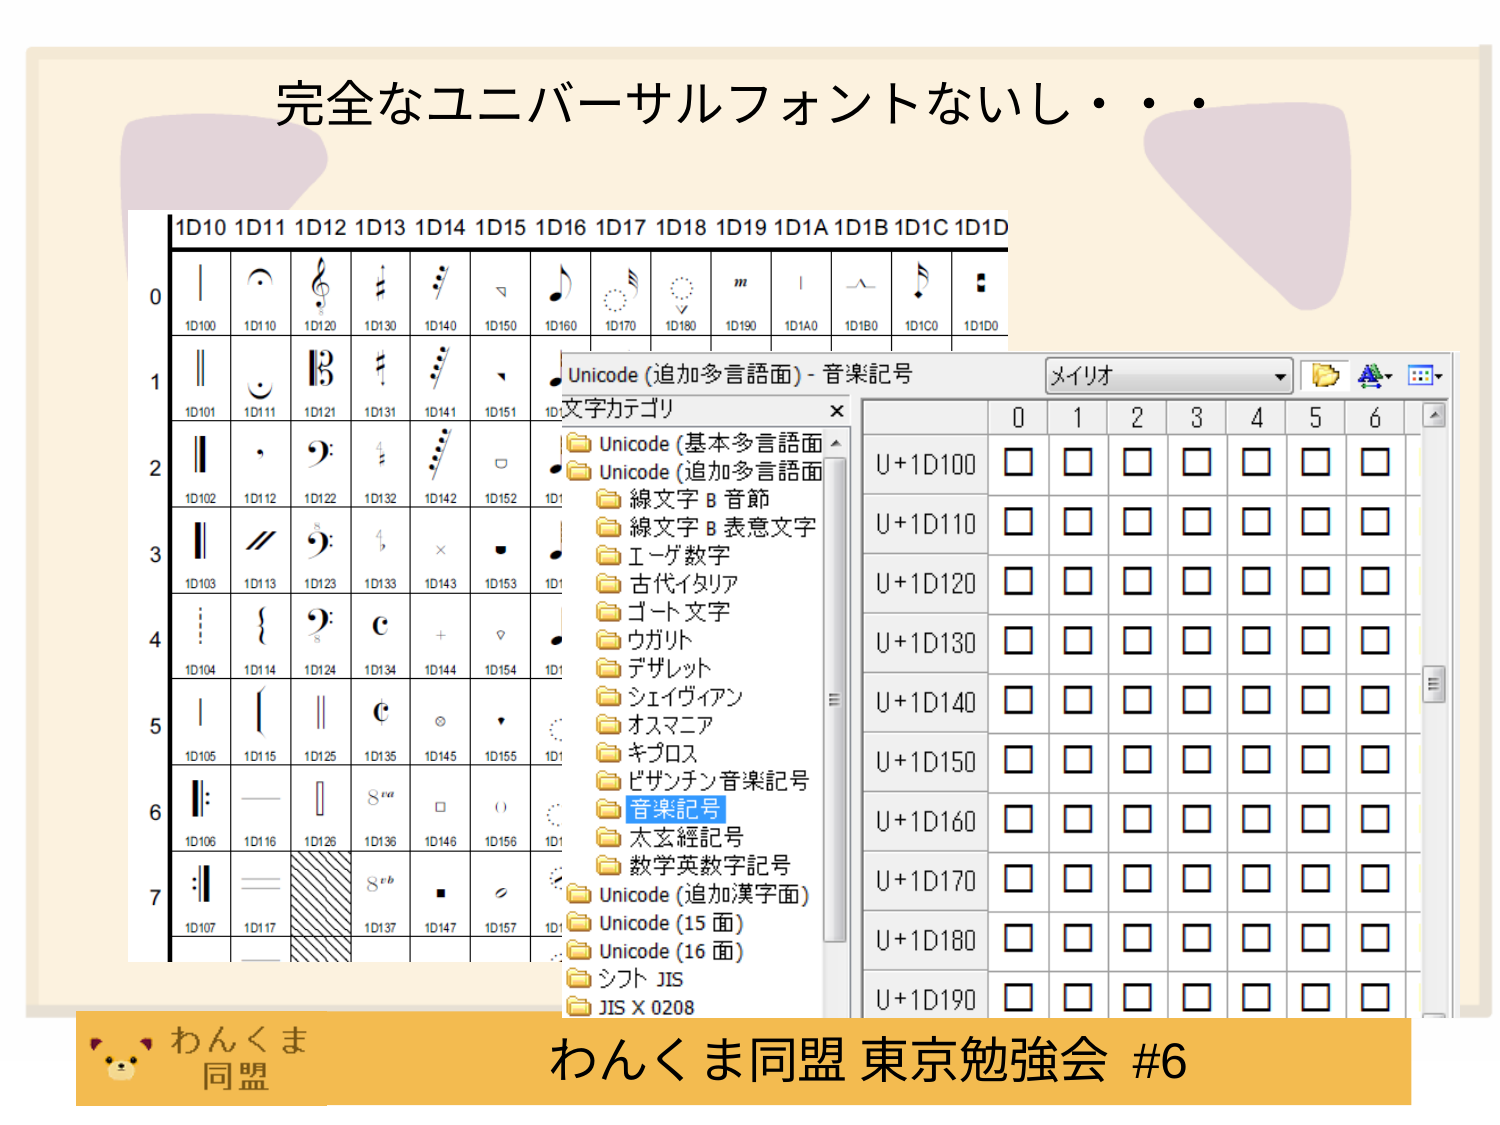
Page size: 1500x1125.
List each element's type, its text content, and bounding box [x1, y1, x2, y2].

title 完全なユニバーサルフォントないし・・・ [74, 44, 1426, 162]
picture [0, 0, 1500, 1106]
